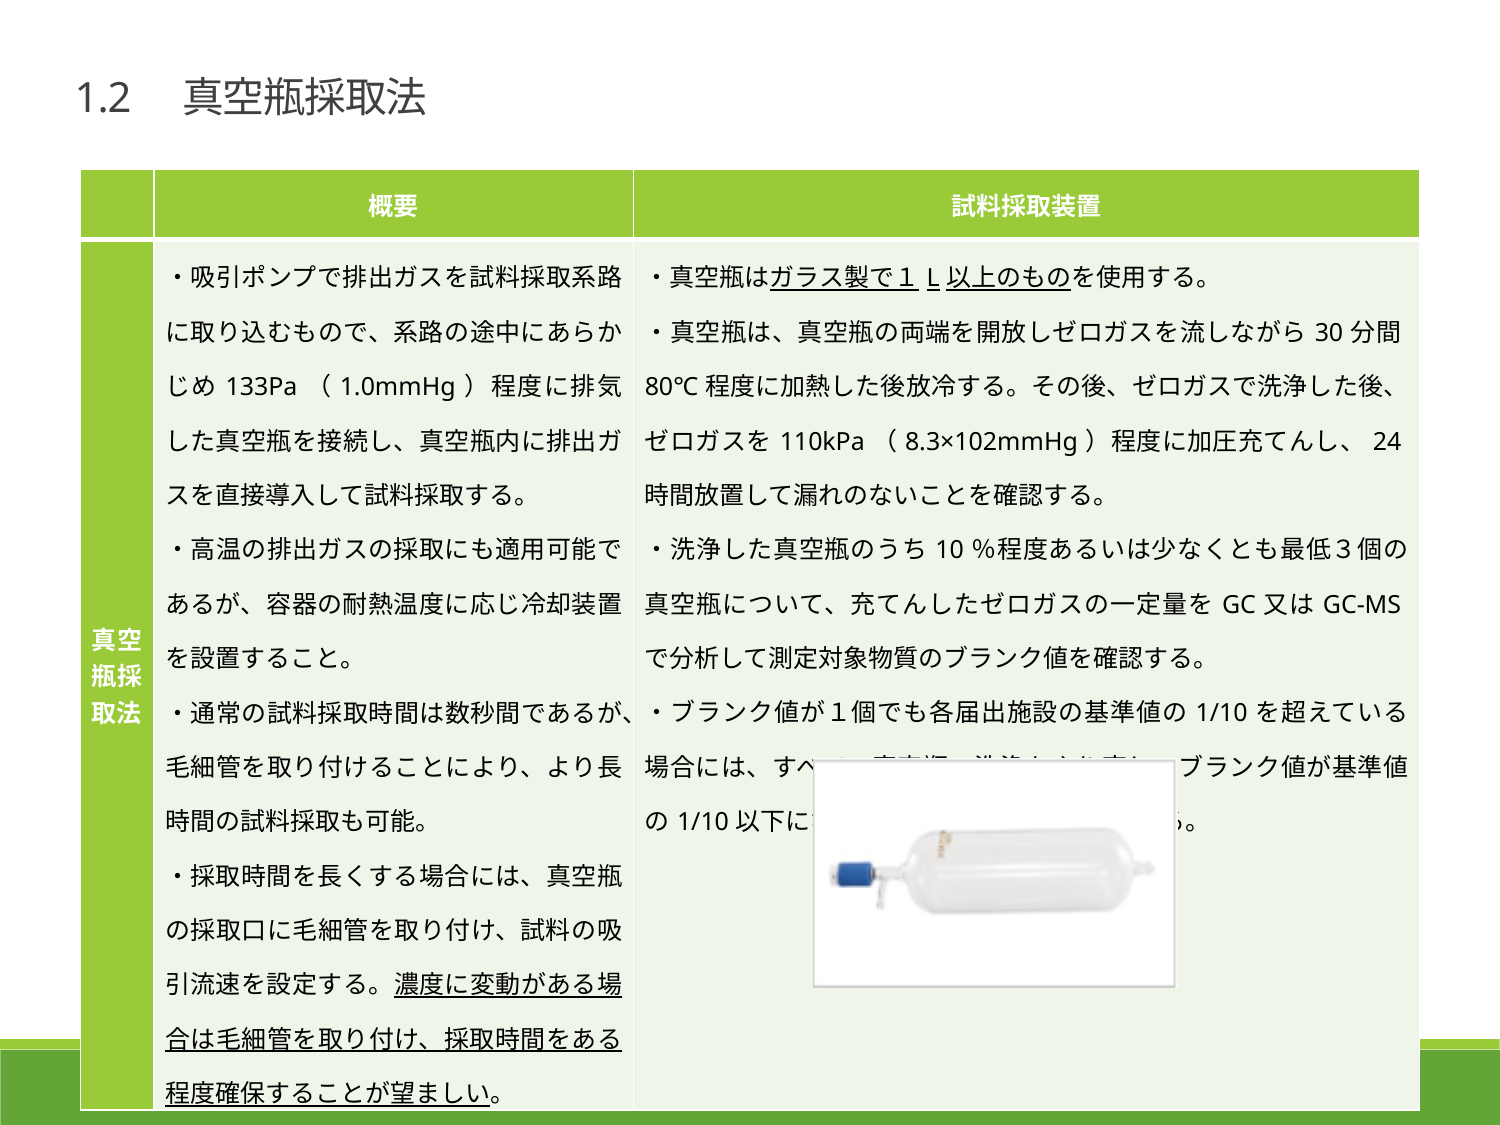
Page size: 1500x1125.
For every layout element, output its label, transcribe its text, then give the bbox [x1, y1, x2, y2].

table_cell ・吸引ポンプで排出ガスを試料採取系路に取り込むもので、系路の途中にあらかじめ133Pa（1.0mmHg）程度に排気した真空瓶を接続し、真空瓶内に排出ガスを直接導入して試料採取する。 ・高温の排出ガスの採取にも適用可能であるが、容器の耐熱温度に応じ冷却装置を設置すること。 ・通常の試料採取時間は数秒間であるが、毛細管を取り付けることにより、より長時間の試料採取も可能。 ・採取時間を長くする場合には、真空瓶の採取口に毛細管を取り付け、試料の吸引流速を設定する。濃度に変動がある場合は毛細管を取り付け、採取時間をある程度確保することが望ましい。 [155, 242, 633, 1109]
title 1.2 真空瓶採取法 [59, 56, 1298, 129]
picture [787, 565, 971, 682]
picture [812, 757, 1178, 989]
table_cell ・真空瓶はガラス製で１L以上のものを使用する。 ・真空瓶は、真空瓶の両端を開放しゼロガスを流しながら30分間80℃程度に加熱した後放冷する。その後、ゼロガスで洗浄した後、ゼロガスを110kPa（8.3×102mmHg）程度に加圧充てんし、24時間放置して漏れのないことを確認する。 ・洗浄した真空瓶のうち10％程度あるいは少なくとも最低３個の真空瓶について、充てんしたゼロガスの一定量をGC又はGC-MSで分析して測定対象物質のブランク値を確認する。 ・ブランク値が１個でも各届出施設の基準値の1/10を超えている場合には、すべての真空瓶の洗浄をやり直し、ブランク値が基準値の1/10以下になったことを確認した後使用する。 [634, 242, 1419, 1109]
slide_number 13 [1218, 1111, 1380, 1120]
table_cell 真空瓶採取法 [81, 242, 153, 1109]
table_header 試料採取装置 [634, 170, 1419, 237]
table_header 概要 [155, 170, 633, 237]
table_header [81, 170, 153, 237]
